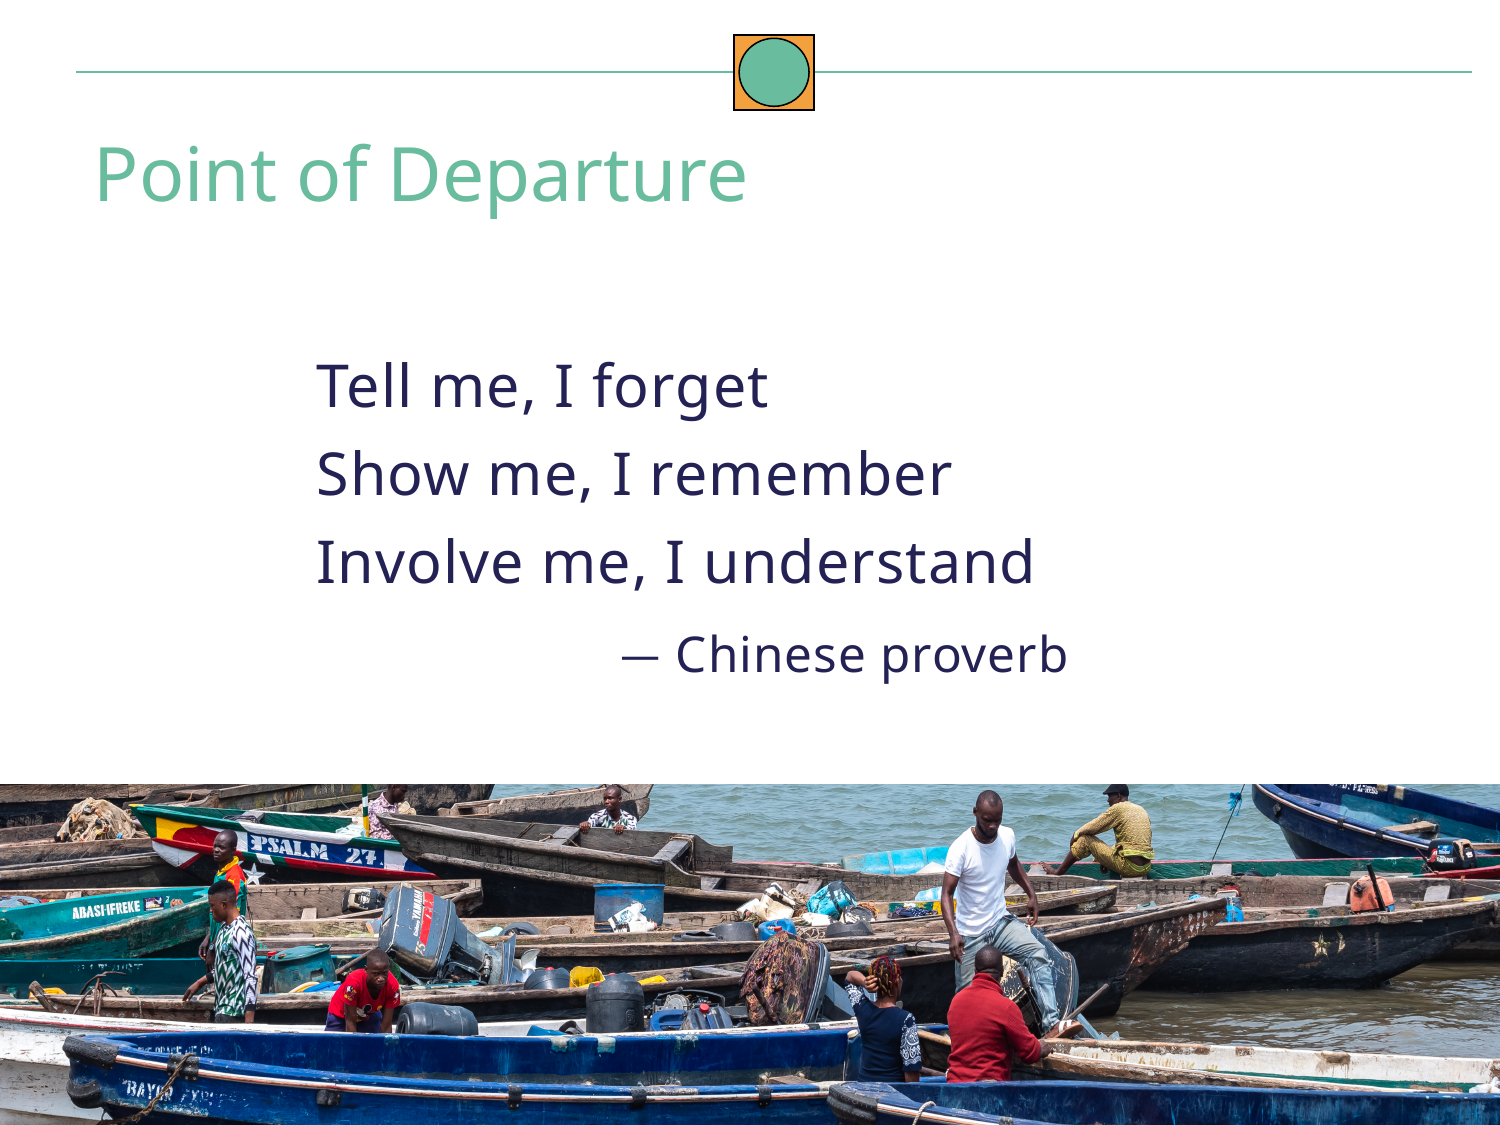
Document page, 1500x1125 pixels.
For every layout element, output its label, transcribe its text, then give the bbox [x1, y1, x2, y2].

list Point of Departure [78, 129, 1200, 267]
picture [0, 784, 1500, 1125]
text_box Tell me, I forget Show me, I remember Involve me, I understand — Chinese proverb [301, 333, 1084, 745]
